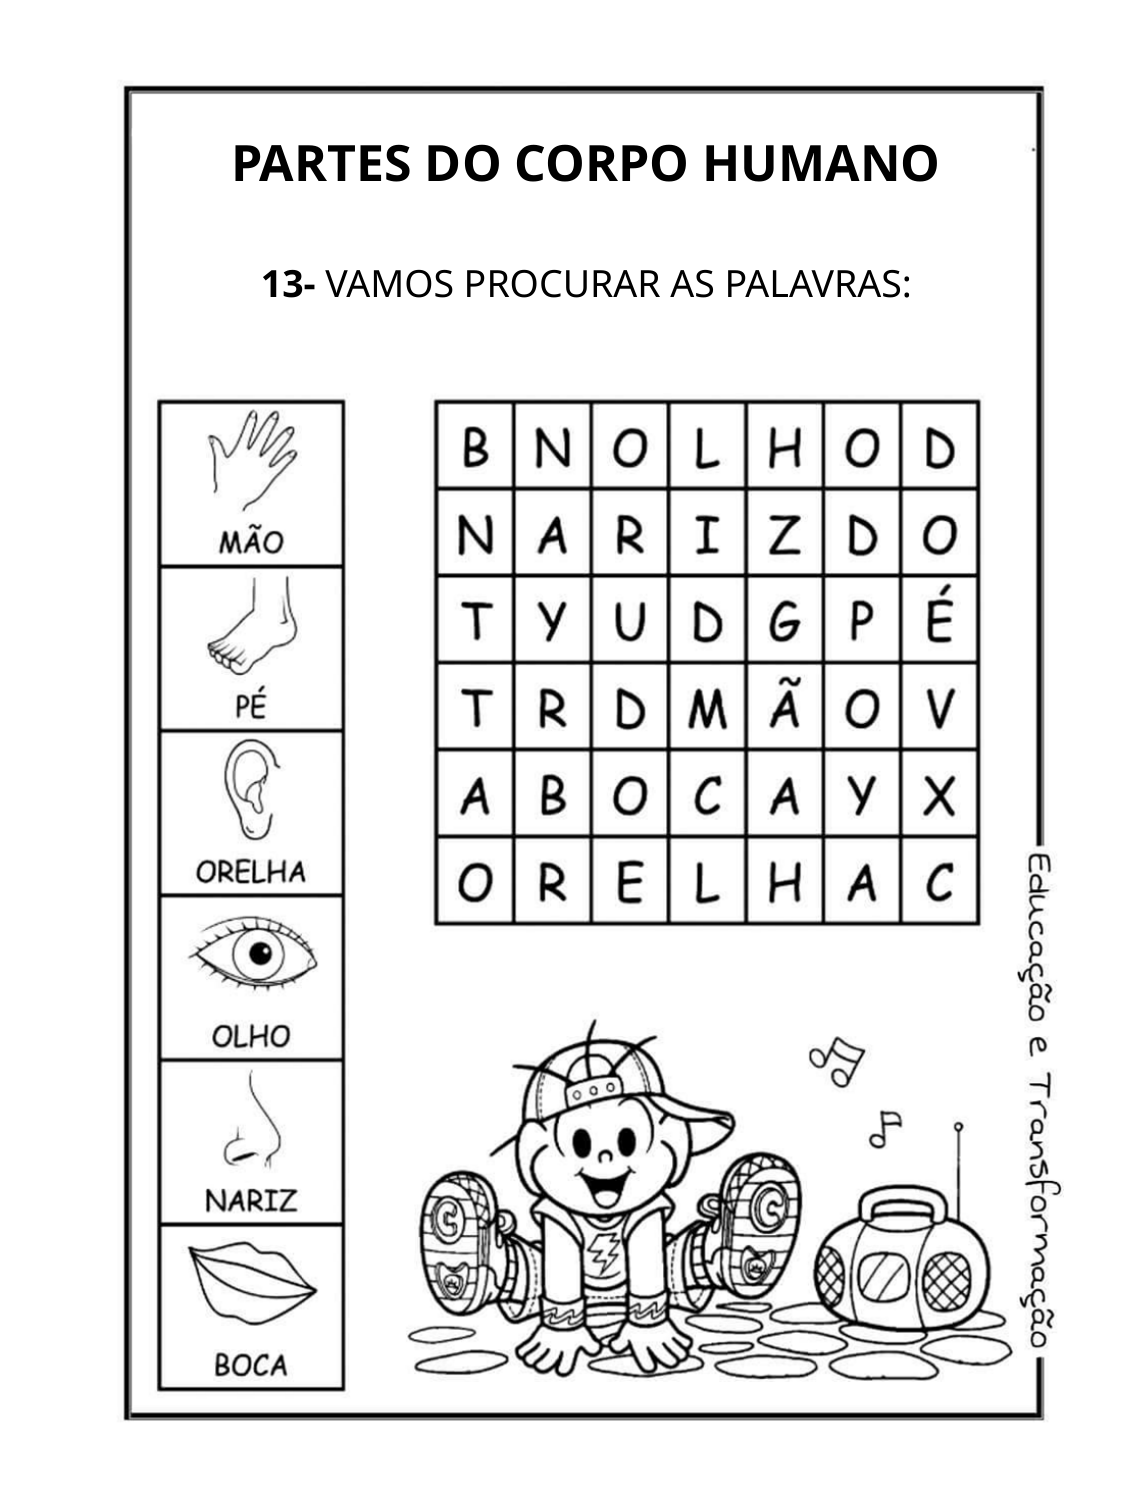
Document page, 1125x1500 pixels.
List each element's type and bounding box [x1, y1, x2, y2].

picture [101, 64, 1064, 1439]
